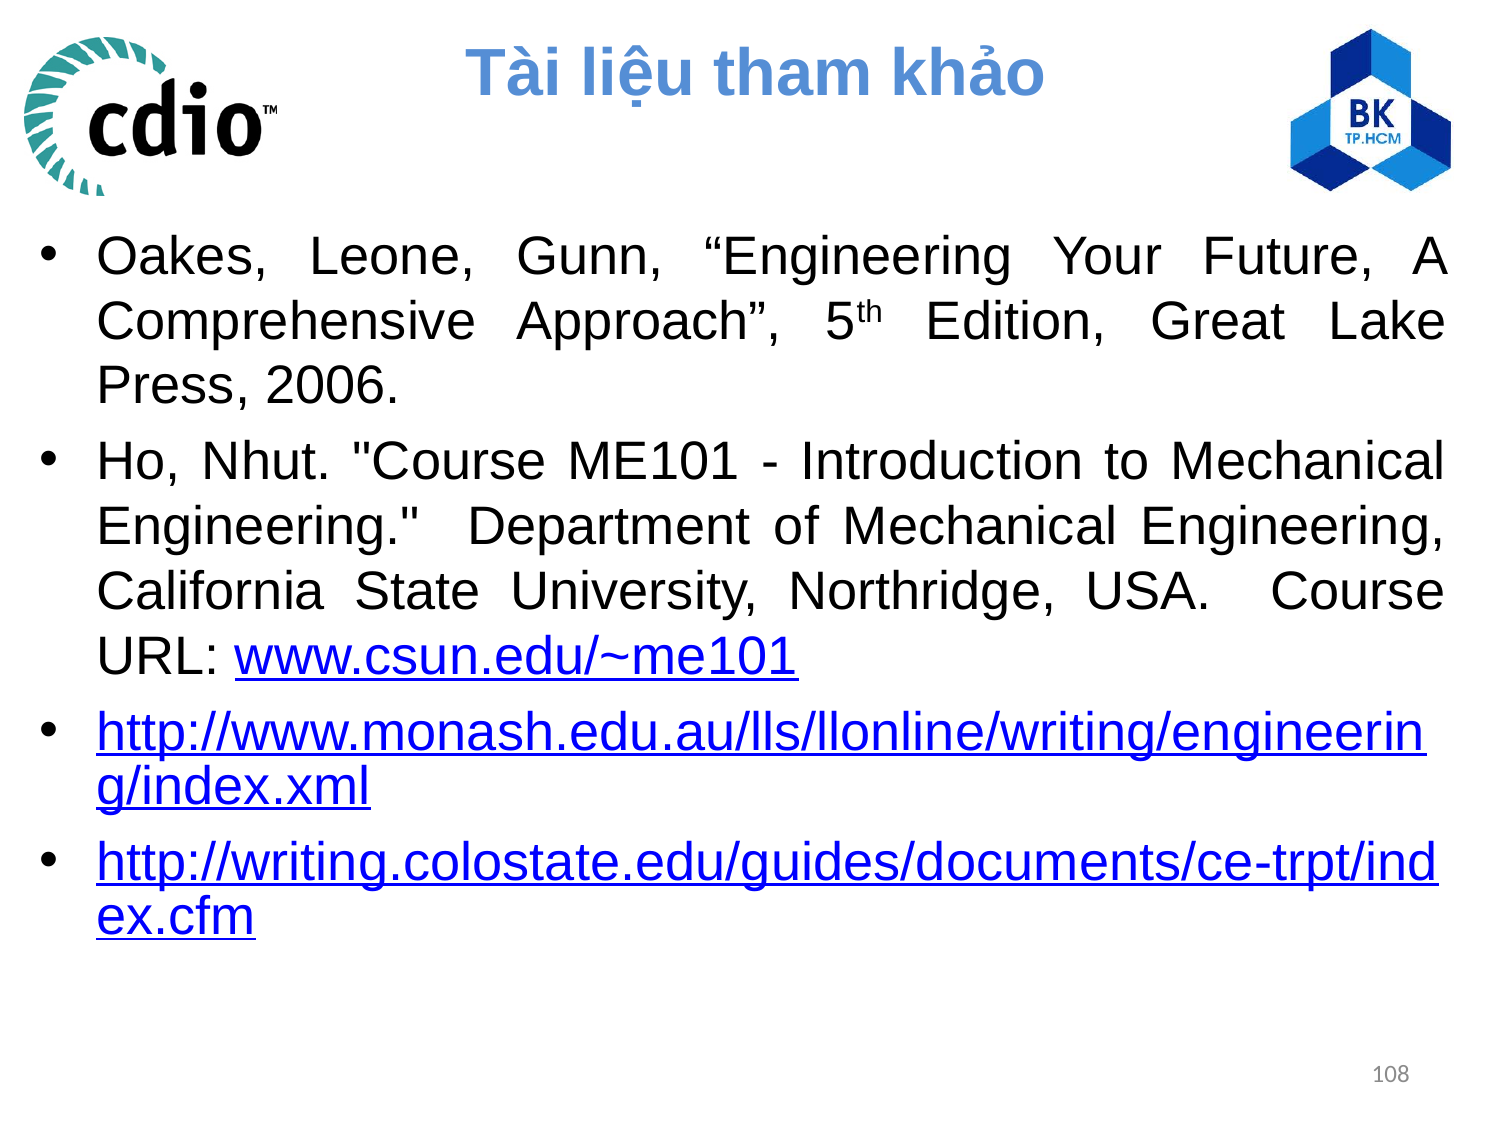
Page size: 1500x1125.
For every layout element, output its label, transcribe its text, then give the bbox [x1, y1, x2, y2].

picture [24, 37, 277, 196]
picture [1287, 24, 1454, 195]
title Tài liệu tham khảo [449, 24, 1063, 113]
list Oakes, Leone, Gunn, “Engineering Your Future, A Comprehensive Approach”, 5th Edition, Great Lake Press, 2006. Ho, Nhut. "Course ME101 - Introduction to Mechanical Engineering." Department of Mechanical Engineering, California State University, Northridge, USA. Course URL: www.csun.edu/~me101 http://www.monash.edu.au/lls/llonline/writing/engineering/index.xml http://writing.colostate.edu/guides/documents/ce-trpt/index.cfm [24, 212, 1463, 1026]
slide_number 108 [1074, 1042, 1425, 1103]
